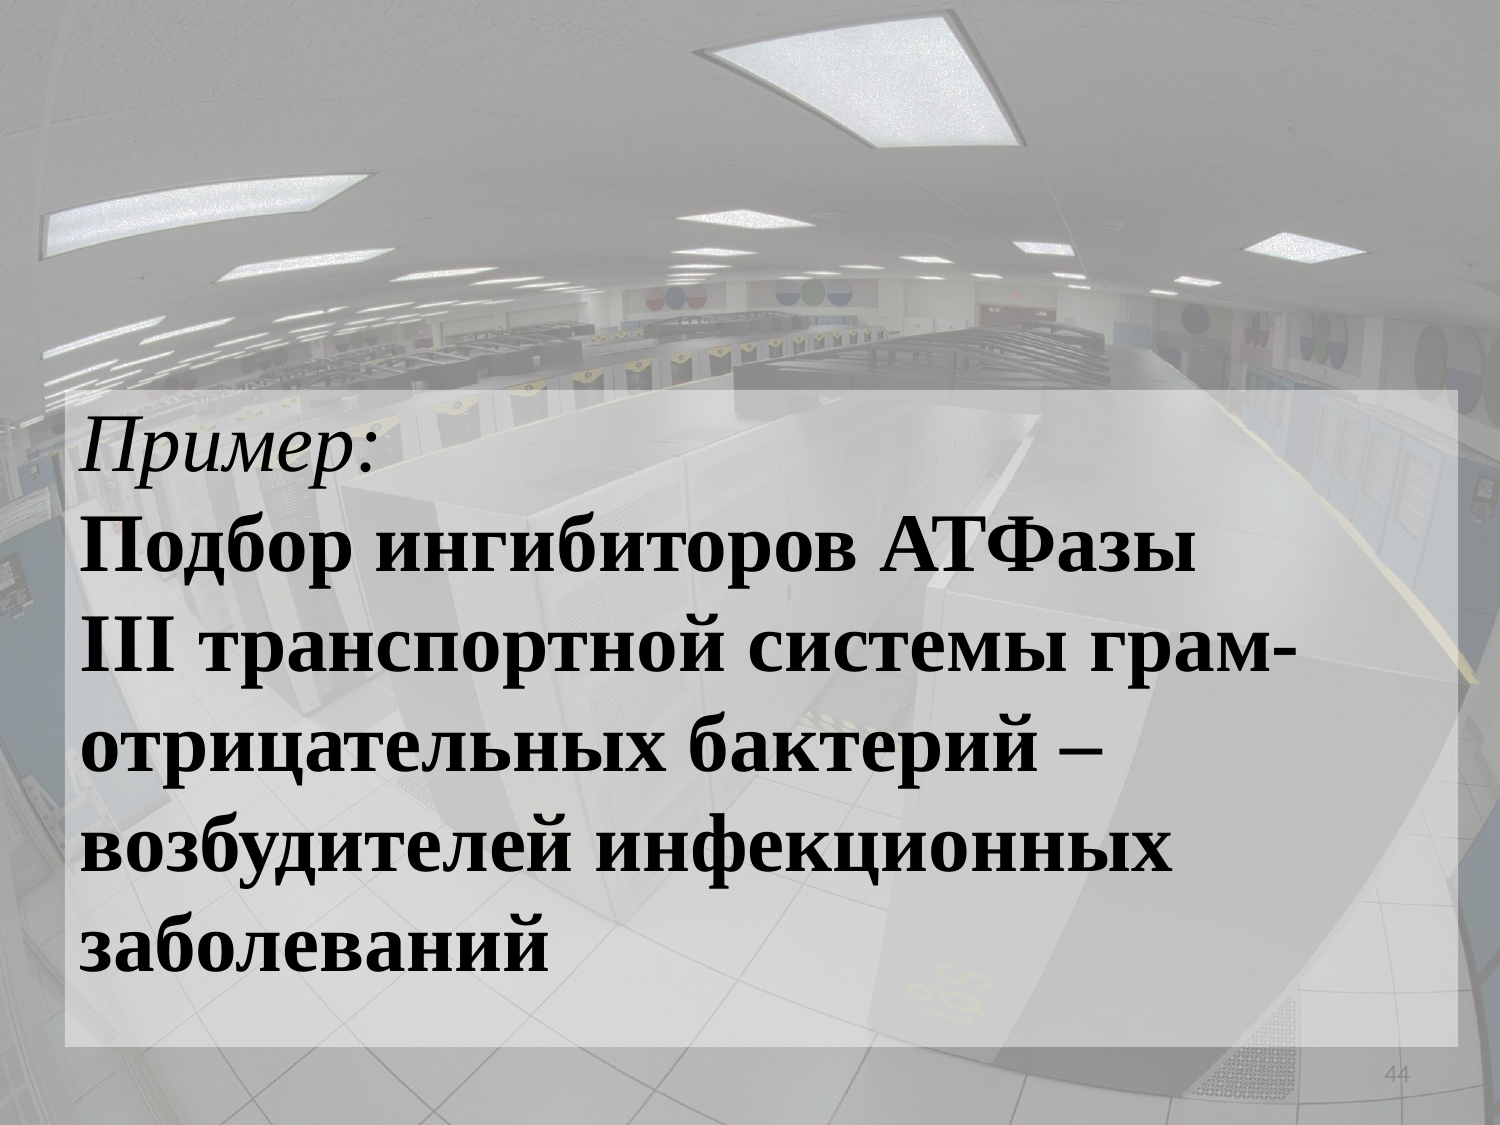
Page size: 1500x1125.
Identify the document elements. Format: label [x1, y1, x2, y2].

list [0, 0, 1500, 1125]
